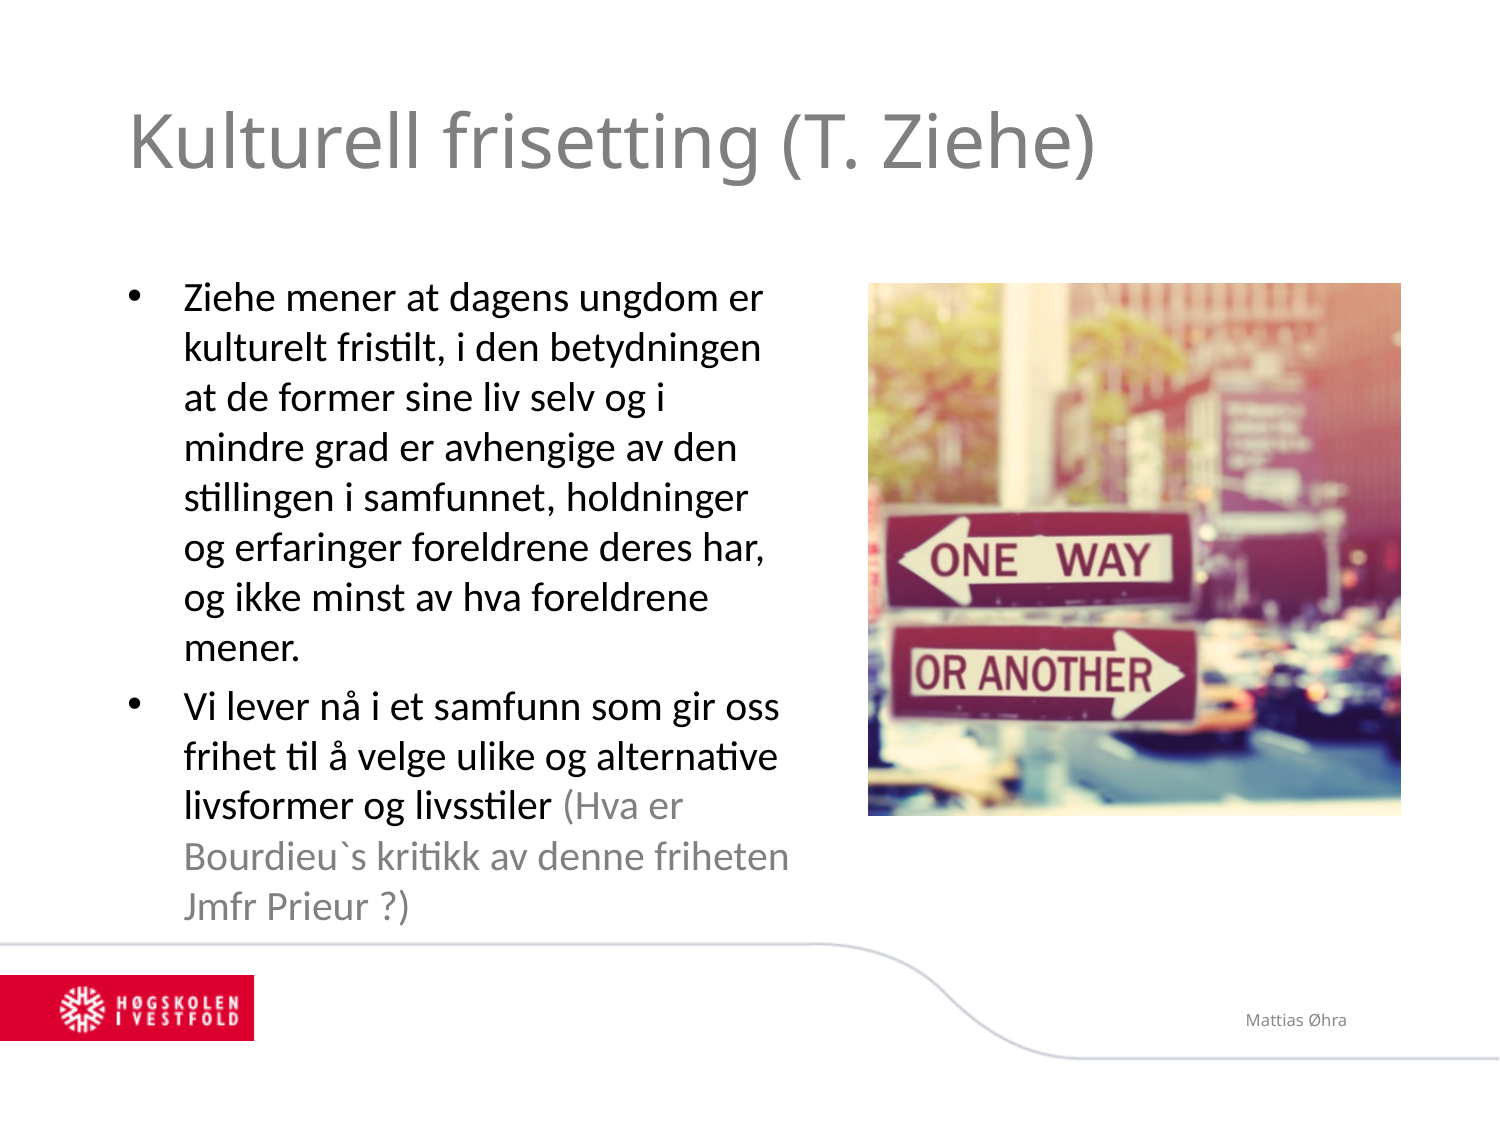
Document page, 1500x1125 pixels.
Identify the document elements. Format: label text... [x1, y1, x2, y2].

title Kulturell frisetting (T. Ziehe) [112, 45, 1425, 233]
footer Mattias Øhra [1025, 990, 1363, 1050]
list Ziehe mener at dagens ungdom er kulturelt fristilt, i den betydningen at de former sine liv selv og i mindre grad er avhengige av den stillingen i samfunnet, holdninger og erfaringer foreldrene deres har, og ikke minst av hva foreldrene mener. Vi lever nå i et samfunn som gir oss frihet til å velge ulike og alternative livsformer og livsstiler (Hva er Bourdieu`s kritikk av denne friheten Jmfr Prieur ?) [112, 262, 809, 913]
picture [867, 283, 1401, 817]
